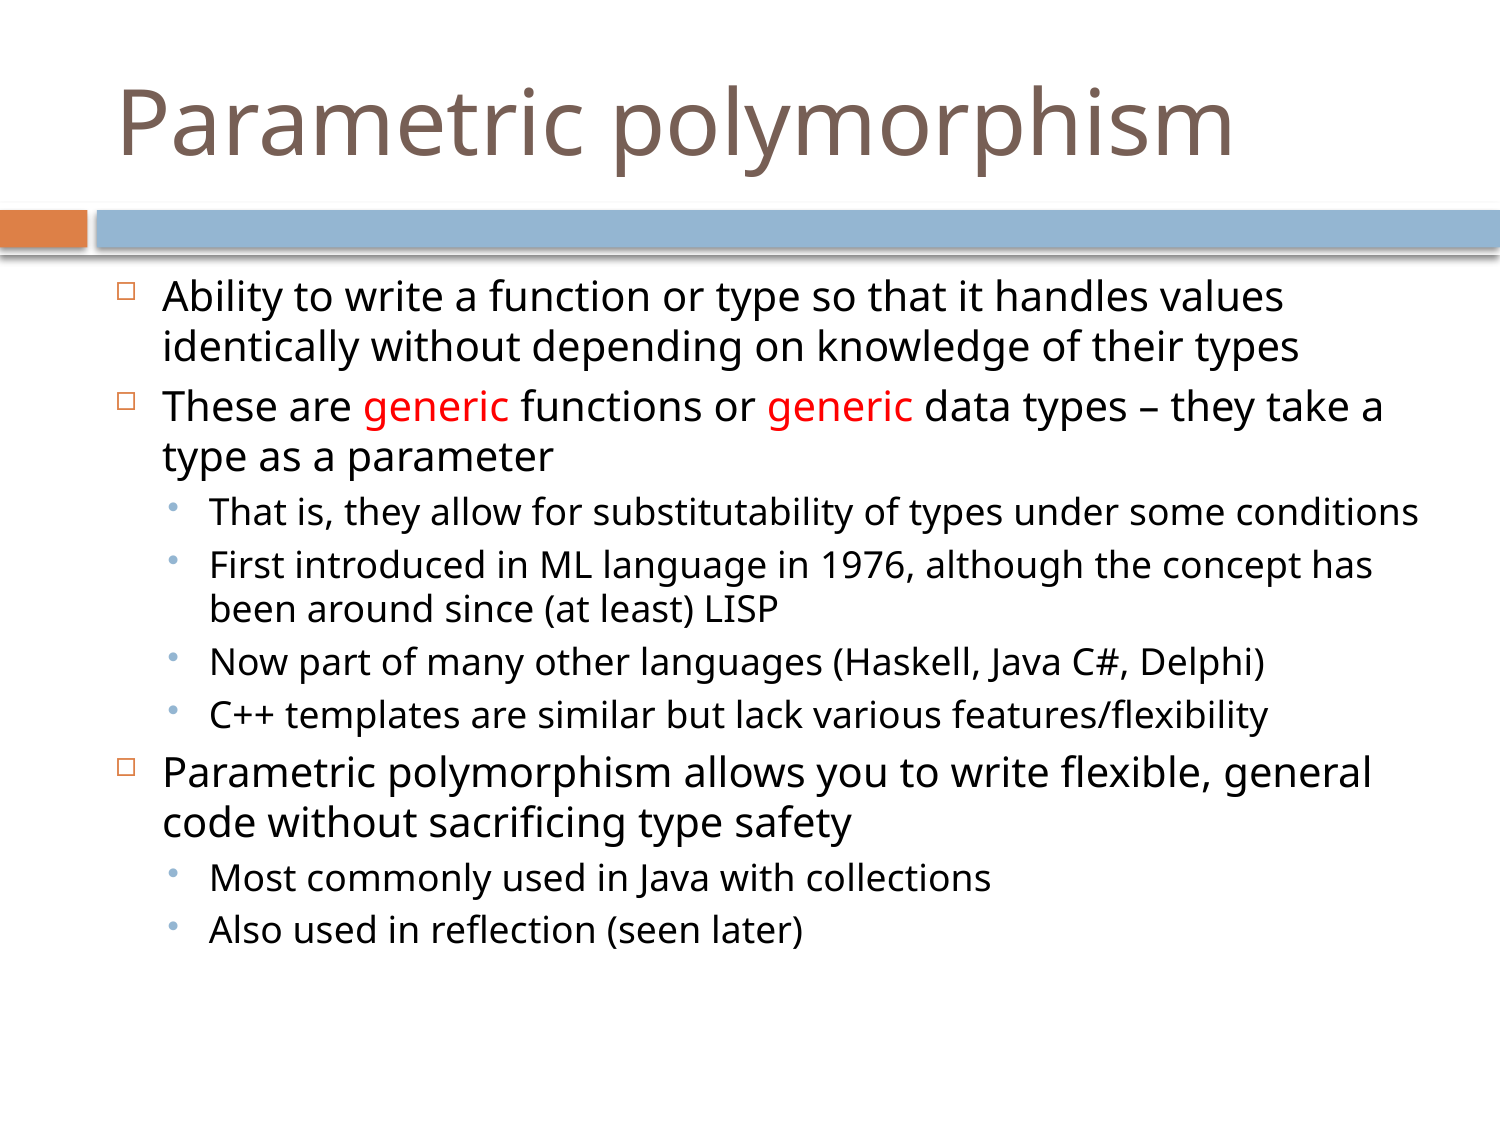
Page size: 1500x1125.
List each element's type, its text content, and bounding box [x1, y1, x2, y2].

list Ability to write a function or type so that it handles values identically without depending on knowledge of their types These are generic functions or generic data types – they take a type as a parameter That is, they allow for substitutability of types under some conditions First introduced in ML language in 1976, although the concept has been around since (at least) LISP Now part of many other languages (Haskell, Java C#, Delphi) C++ templates are similar but lack various features/flexibility Parametric polymorphism allows you to write flexible, general code without sacrificing type safety Most commonly used in Java with collections Also used in reflection (seen later) [100, 262, 1438, 1005]
title Parametric polymorphism [100, 37, 1438, 200]
